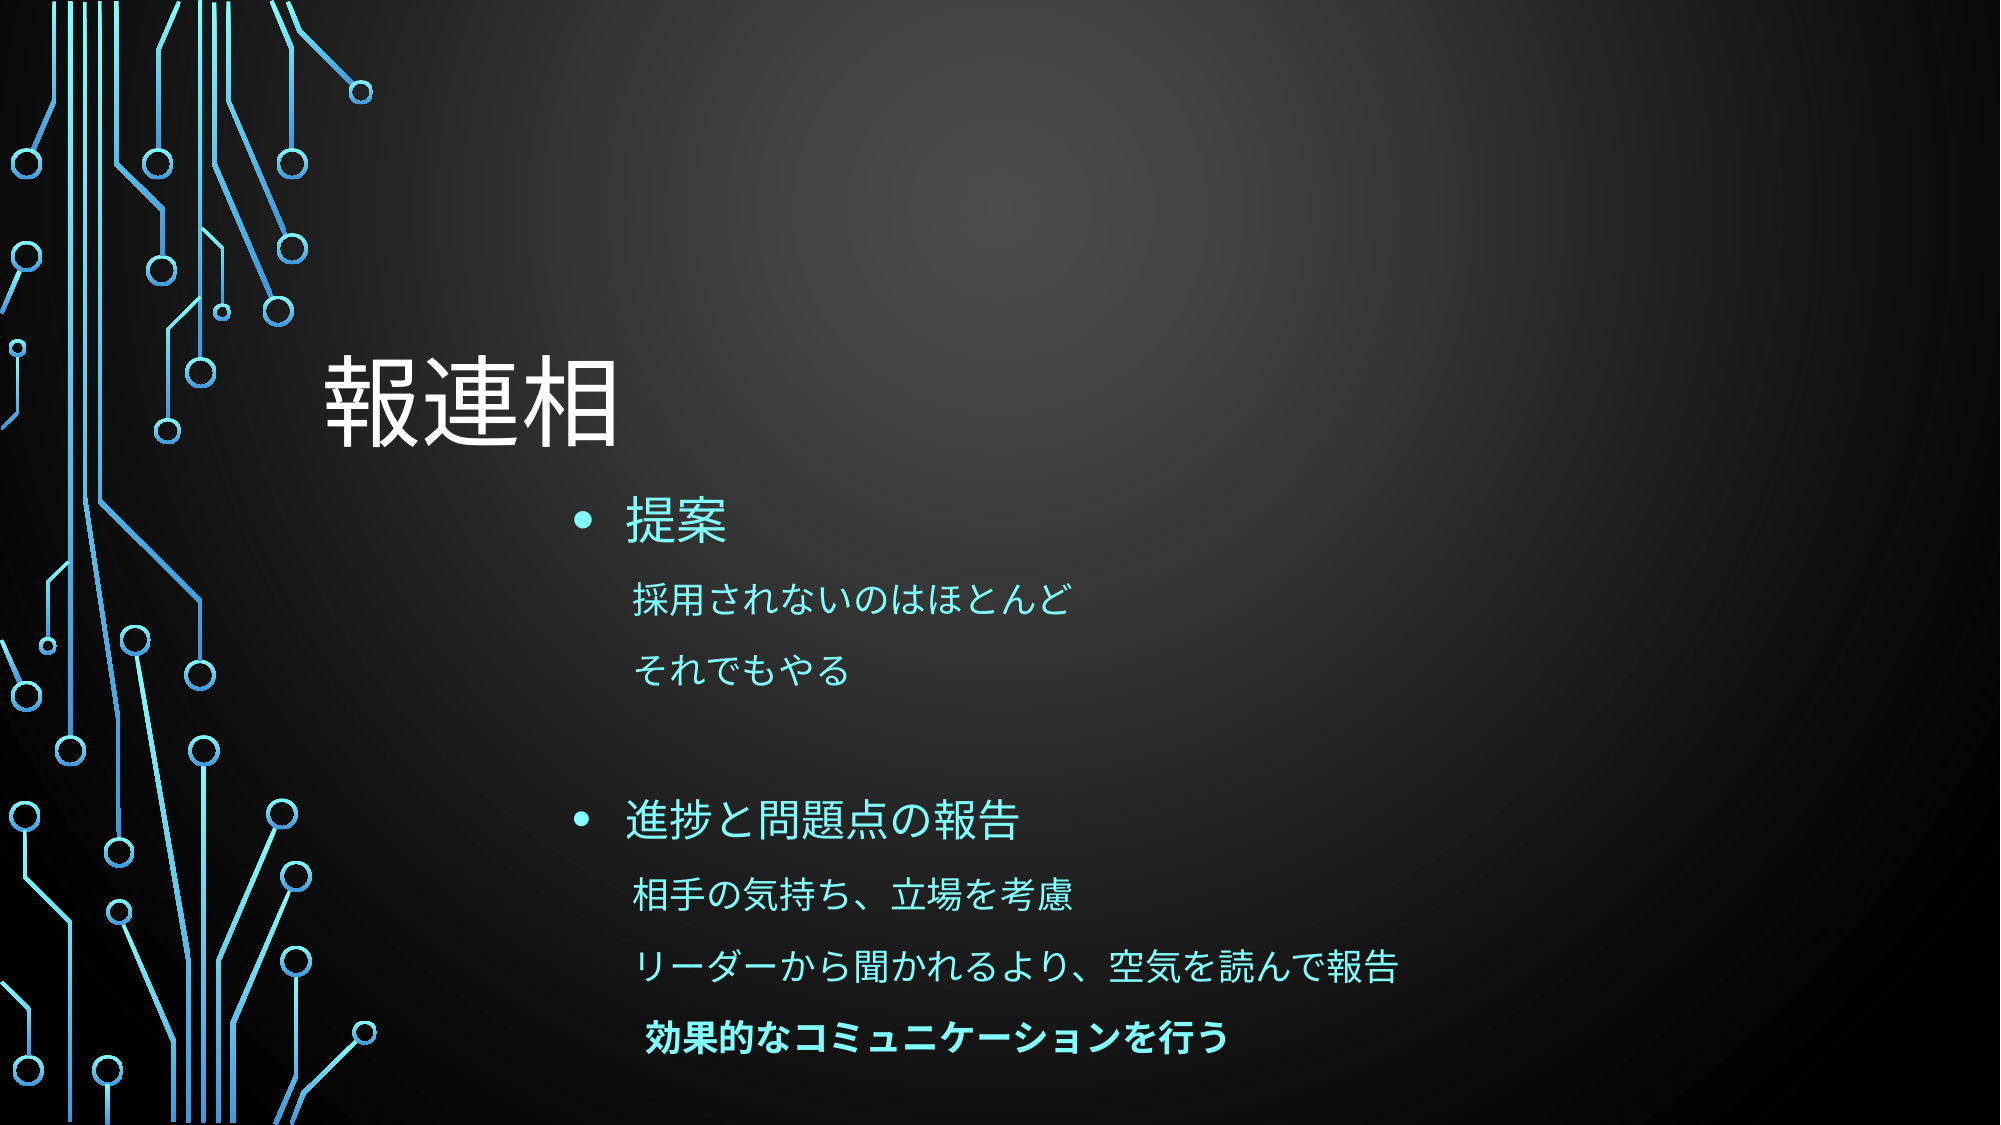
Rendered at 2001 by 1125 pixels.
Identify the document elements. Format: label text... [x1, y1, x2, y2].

picture [15, 245, 38, 268]
picture [96, 1059, 120, 1082]
picture [356, 1024, 373, 1041]
picture [0, 0, 2000, 1125]
picture [15, 684, 38, 708]
picture [280, 152, 304, 176]
picture [284, 949, 308, 973]
picture [16, 1059, 40, 1082]
subtitle 提案 採用されないのはほとんど それでもやる 進捗と問題点の報告 相手の気持ち、立場を考慮 リーダーから聞かれるより、空気を読んで報告 効果的なコミュニケーションを行う [556, 468, 1924, 1070]
title 報連相 [306, 279, 1721, 469]
